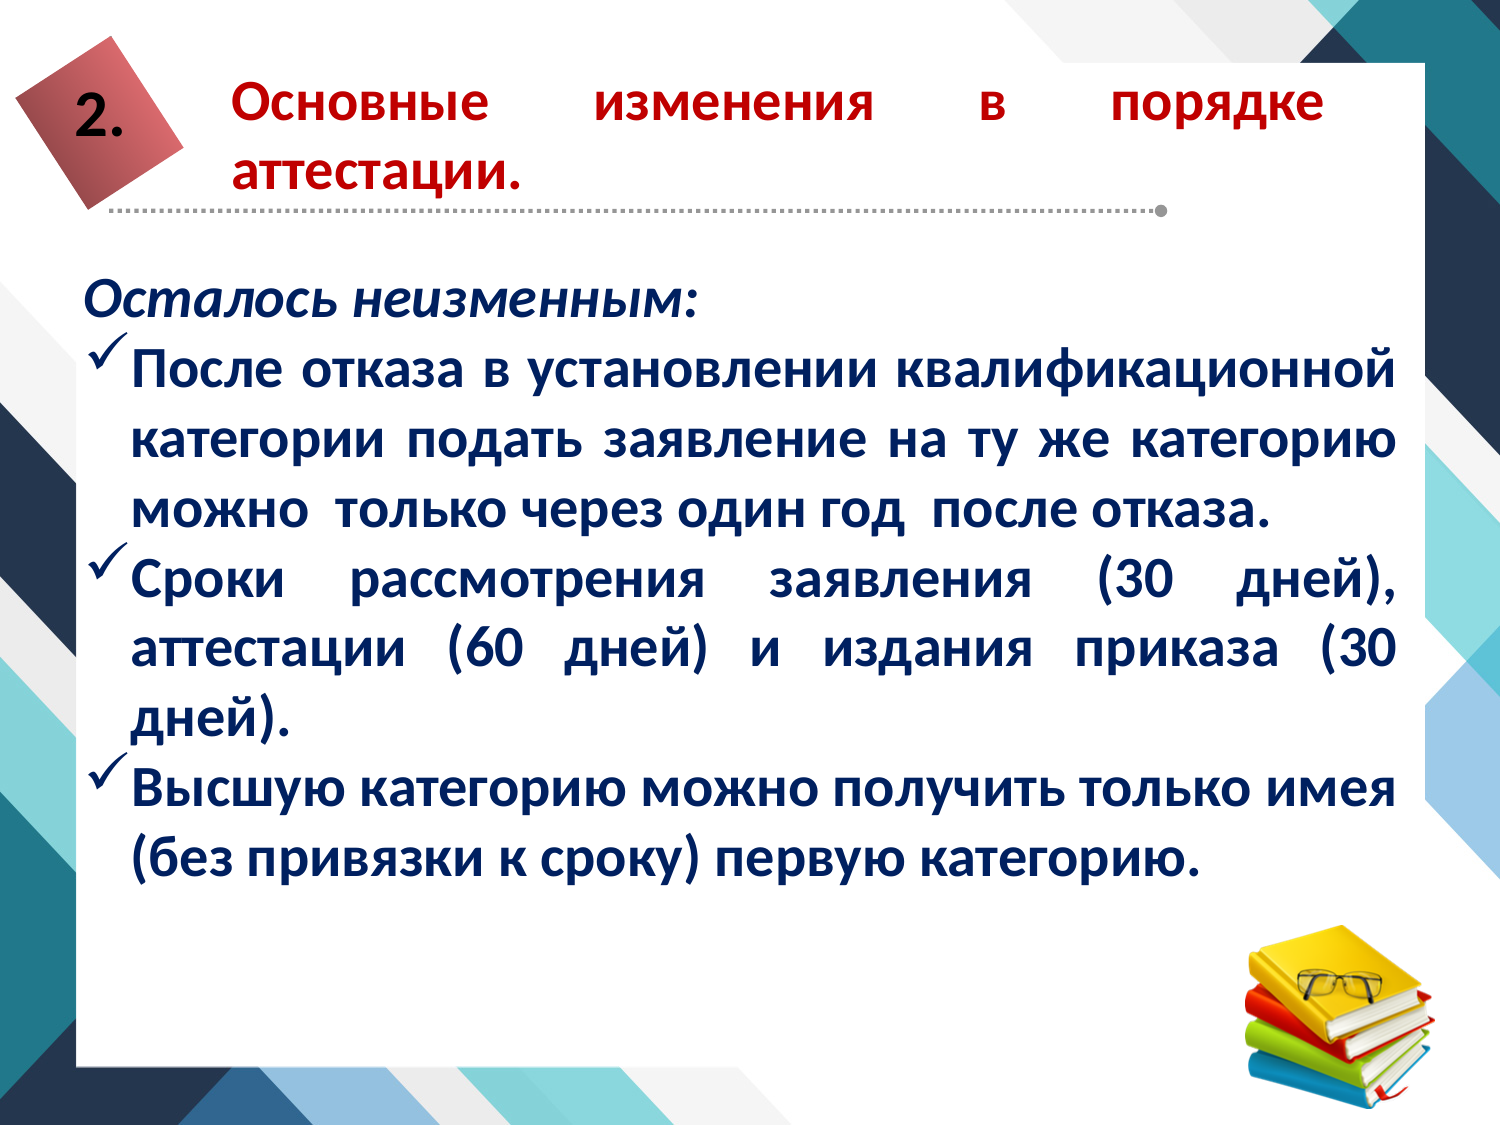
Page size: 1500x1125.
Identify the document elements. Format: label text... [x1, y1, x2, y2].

picture [0, 0, 1500, 1125]
text_box Осталось неизменным: После отказа в установлении квалификационной категории подать заявление на ту же категорию можно только через один год после отказа. Сроки рассмотрения заявления (30 дней), аттестации (60 дней) и издания приказа (30 дней). Высшую категорию можно получить только имея (без привязки к сроку) первую категорию. [68, 251, 1413, 946]
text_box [42, 54, 1340, 211]
